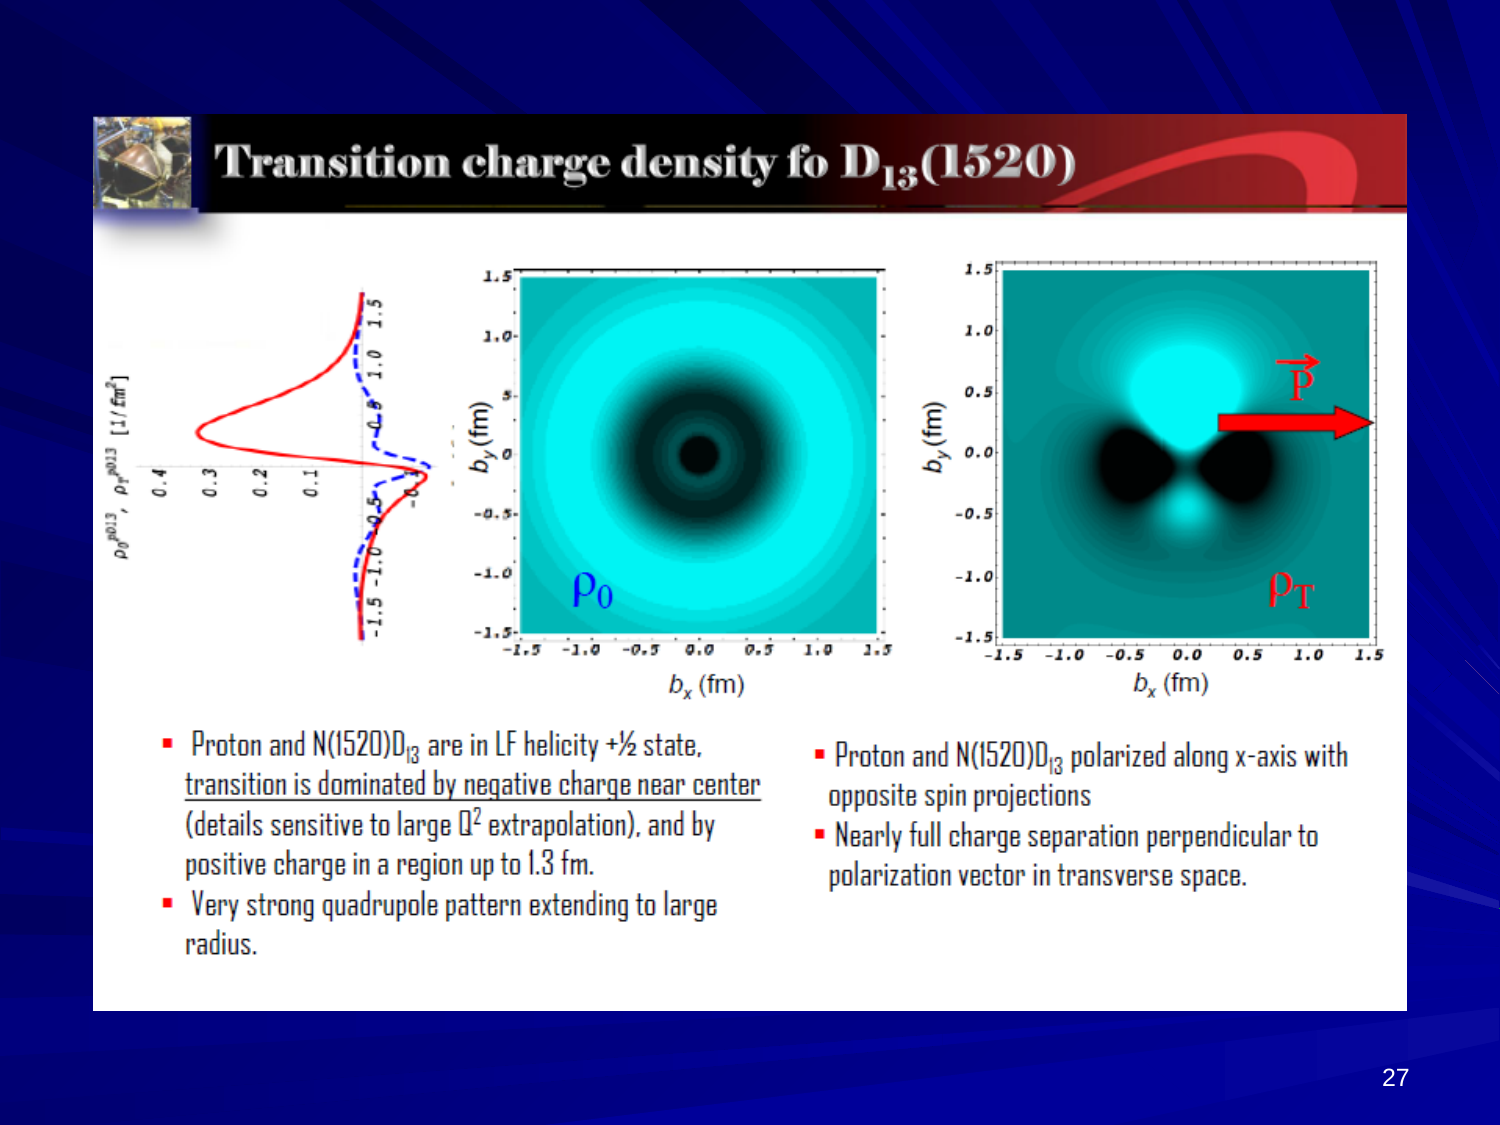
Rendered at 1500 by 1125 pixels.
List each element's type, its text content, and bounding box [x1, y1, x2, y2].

picture [93, 114, 1407, 1011]
slide_number 27 [1074, 1023, 1426, 1100]
